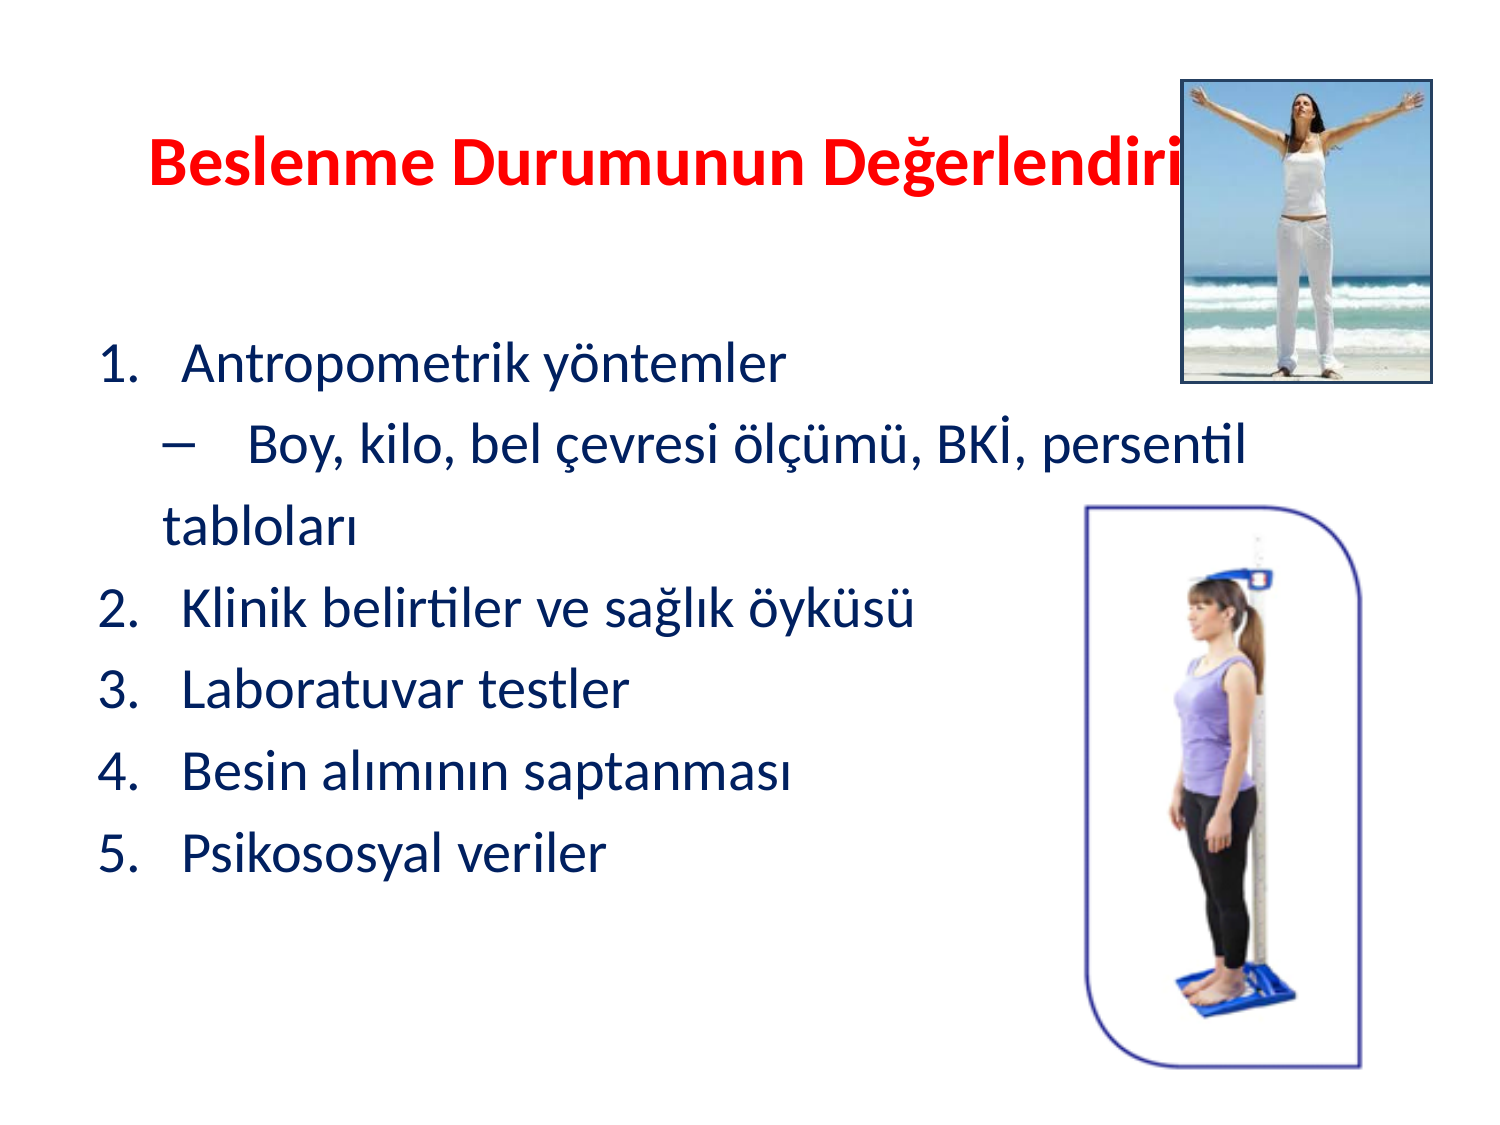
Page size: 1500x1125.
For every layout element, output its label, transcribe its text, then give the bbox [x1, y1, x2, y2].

picture [1183, 81, 1430, 381]
picture [1077, 503, 1454, 1084]
list Antropometrik yöntemler Boy, kilo, bel çevresi ölçümü, BKİ, persentil tabloları Klinik belirtiler ve sağlık öyküsü Laboratuvar testler Besin alımının saptanması Psikososyal veriler [82, 316, 1432, 1059]
title Beslenme Durumunun Değerlendirilmesi [70, 105, 1178, 293]
